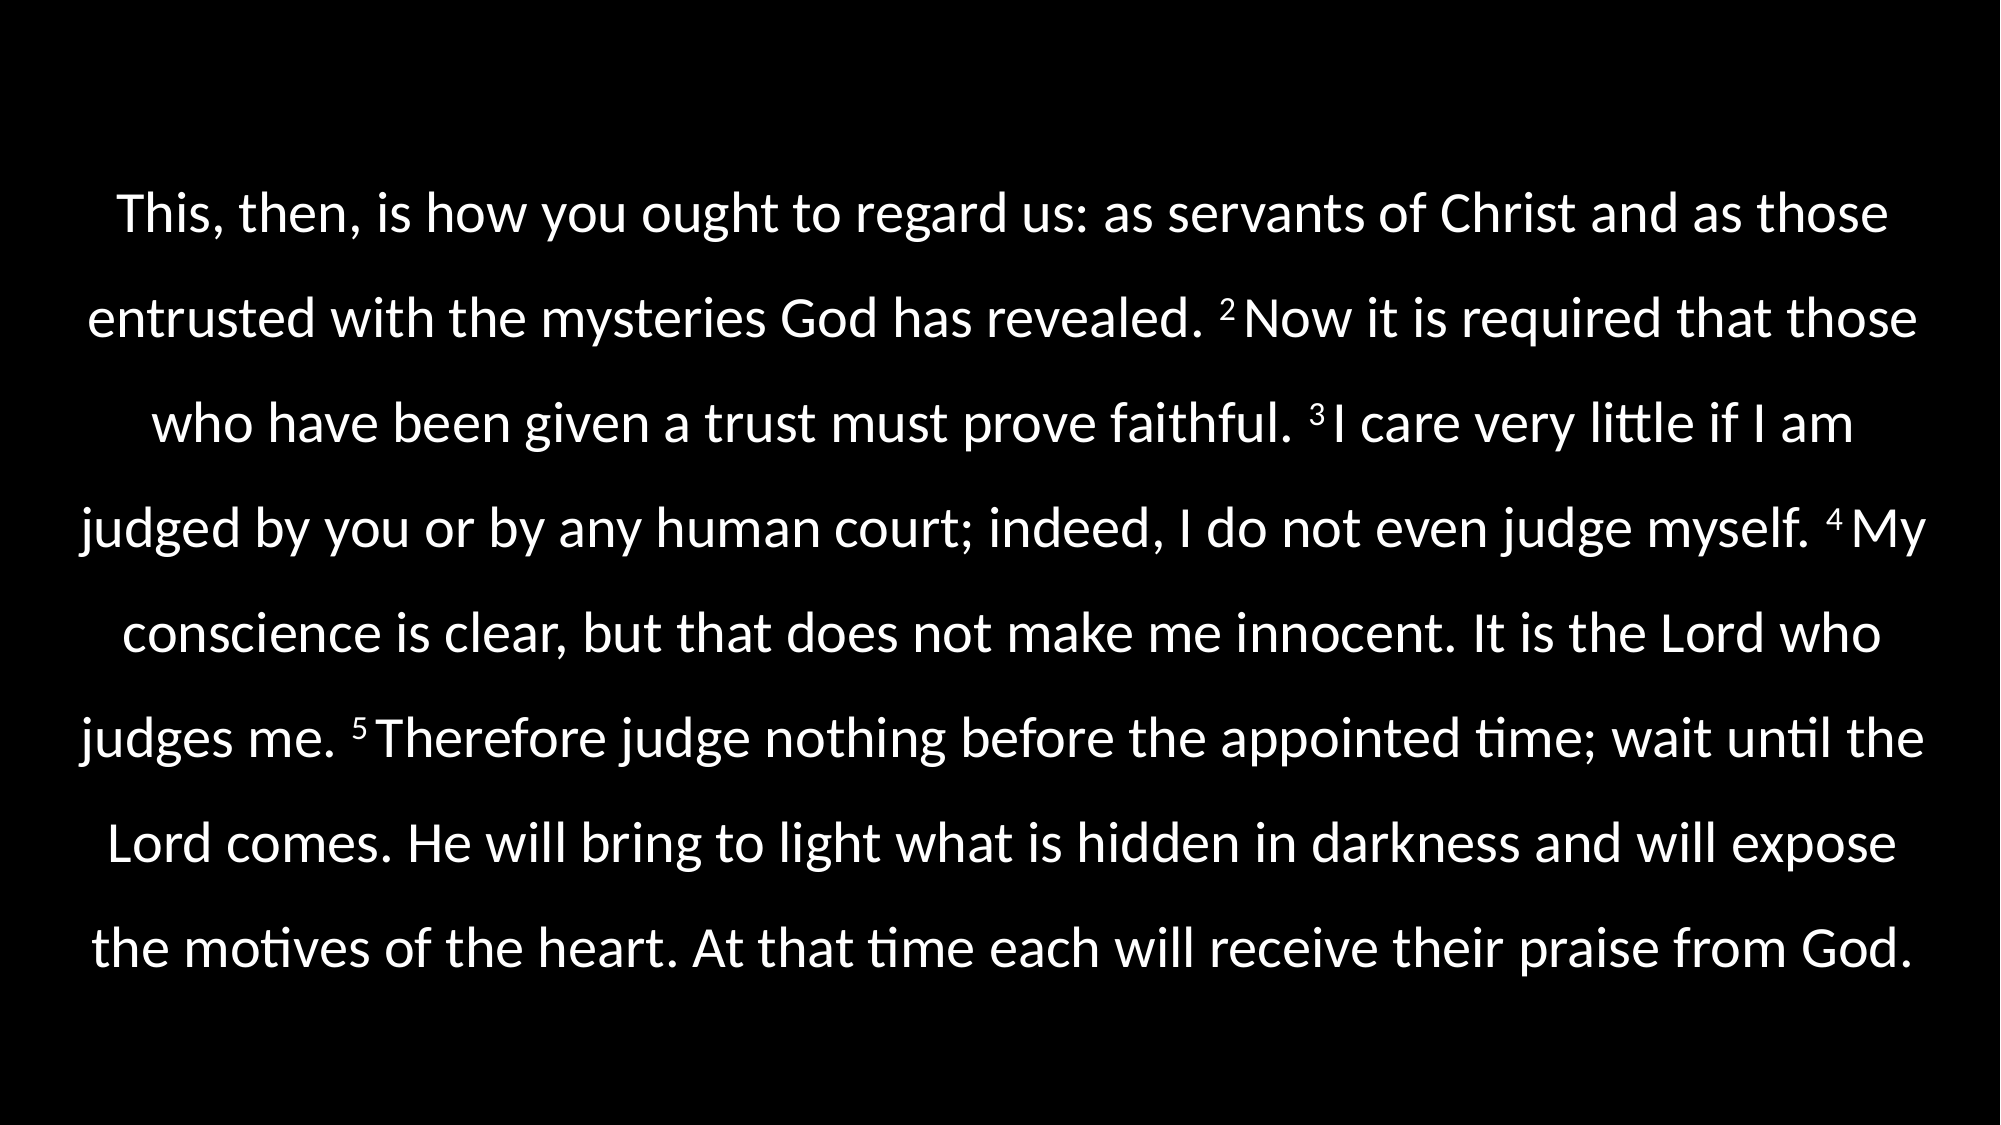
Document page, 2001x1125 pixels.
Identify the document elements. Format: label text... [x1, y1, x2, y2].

text_box This, then, is how you ought to regard us: as servants of Christ and as those entrusted with the mysteries God has revealed. 2 Now it is required that those who have been given a trust must prove faithful. 3 I care very little if I am judged by you or by any human court; indeed, I do not even judge myself. 4 My conscience is clear, but that does not make me innocent. It is the Lord who judges me. 5 Therefore judge nothing before the appointed time; wait until the Lord comes. He will bring to light what is hidden in darkness and will expose the motives of the heart. At that time each will receive their praise from God. [48, 131, 1958, 796]
